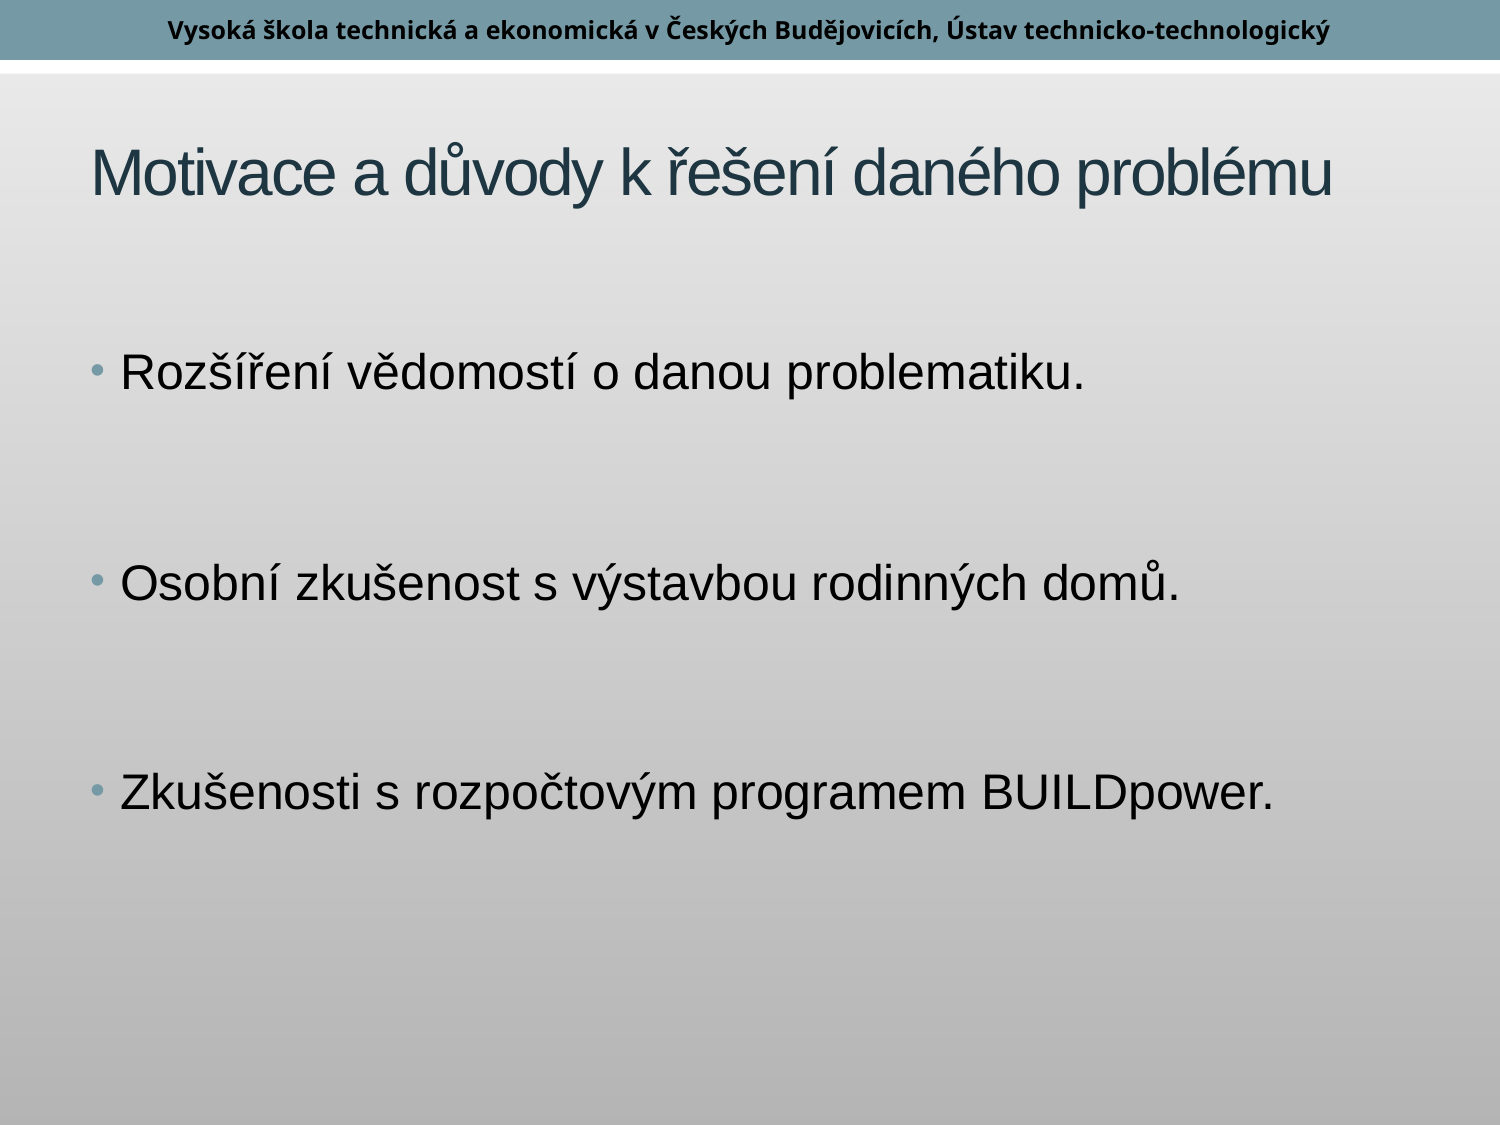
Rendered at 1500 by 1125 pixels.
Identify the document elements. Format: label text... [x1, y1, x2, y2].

title Motivace a důvody k řešení daného problému [75, 87, 1425, 250]
list Rozšíření vědomostí o danou problematiku. Osobní zkušenost s výstavbou rodinných domů. Zkušenosti s rozpočtovým programem BUILDpower. [75, 262, 1425, 1063]
footer Vysoká škola technická a ekonomická v Českých Budějovicích, Ústav technicko-technologický [0, 3, 1500, 57]
